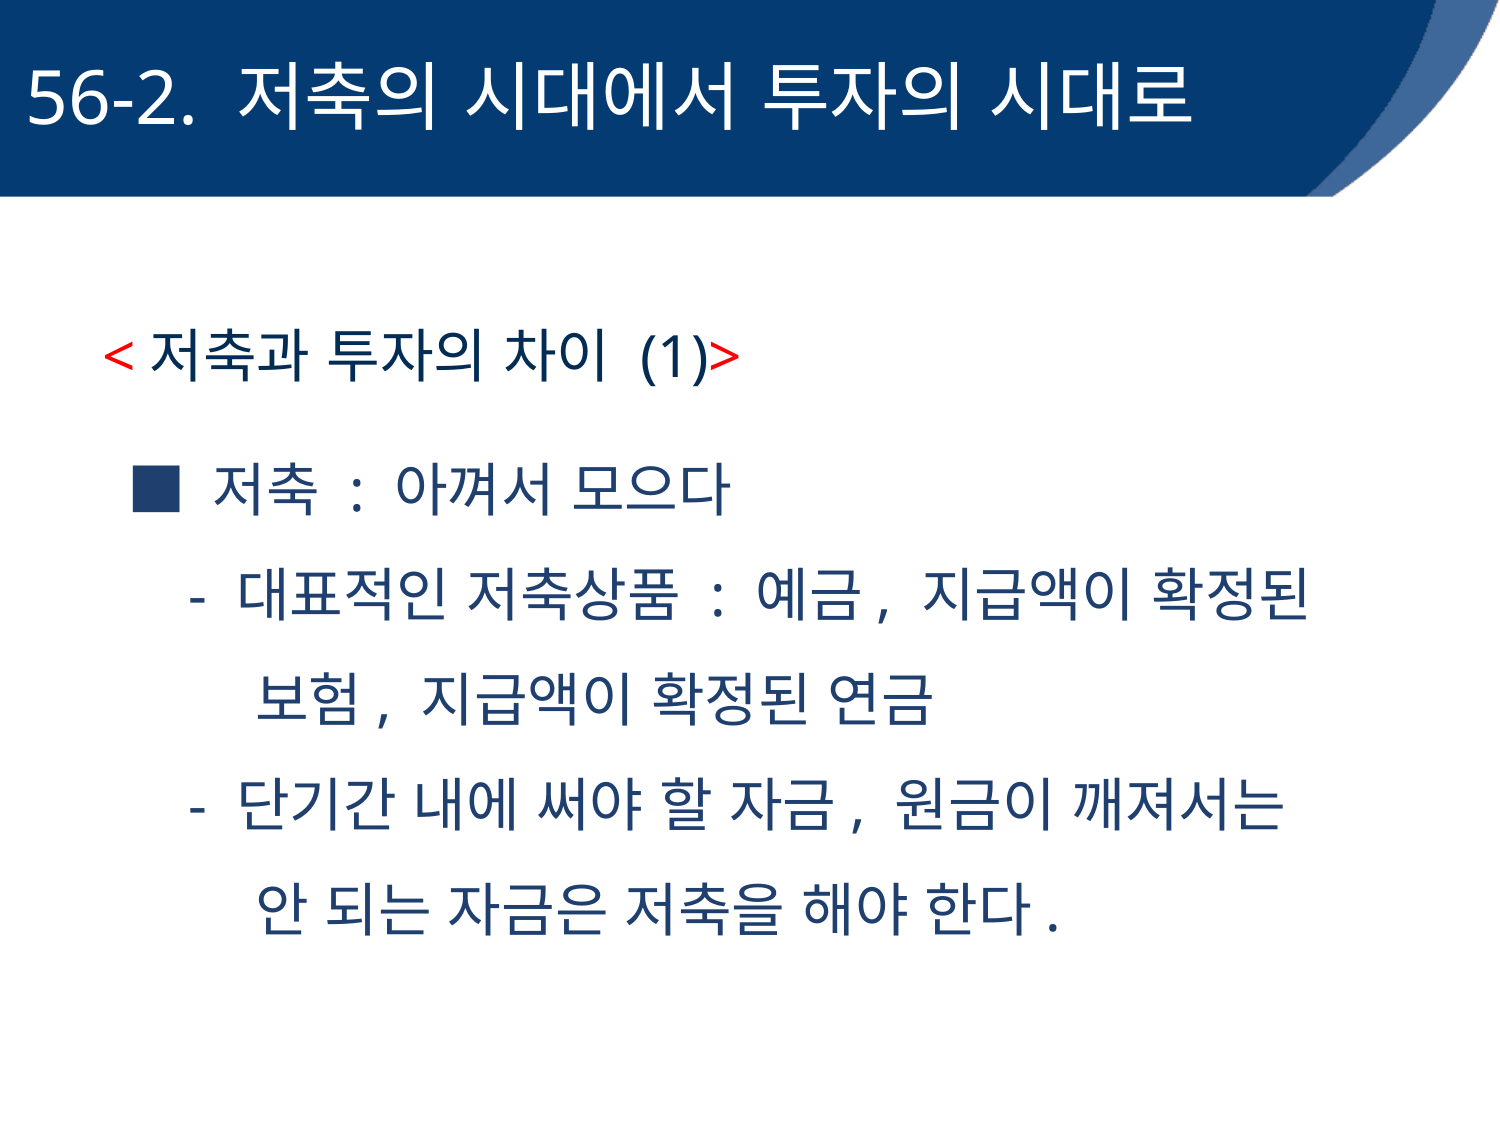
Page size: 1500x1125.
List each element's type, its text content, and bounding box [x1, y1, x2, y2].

text_box ■ 저축 : 아껴서 모으다 - 대표적인 저축상품 : 예금, 지급액이 확정된 보험, 지급액이 확정된 연금 - 단기간 내에 써야 할 자금, 원금이 깨져서는 안 되는 자금은 저축을 해야 한다. [112, 410, 1413, 1056]
text_box <저축과 투자의 차이 (1)> [87, 297, 1000, 411]
text_box 56-2. 저축의 시대에서 투자의 시대로 [10, 37, 1413, 152]
picture [0, 0, 1500, 1125]
